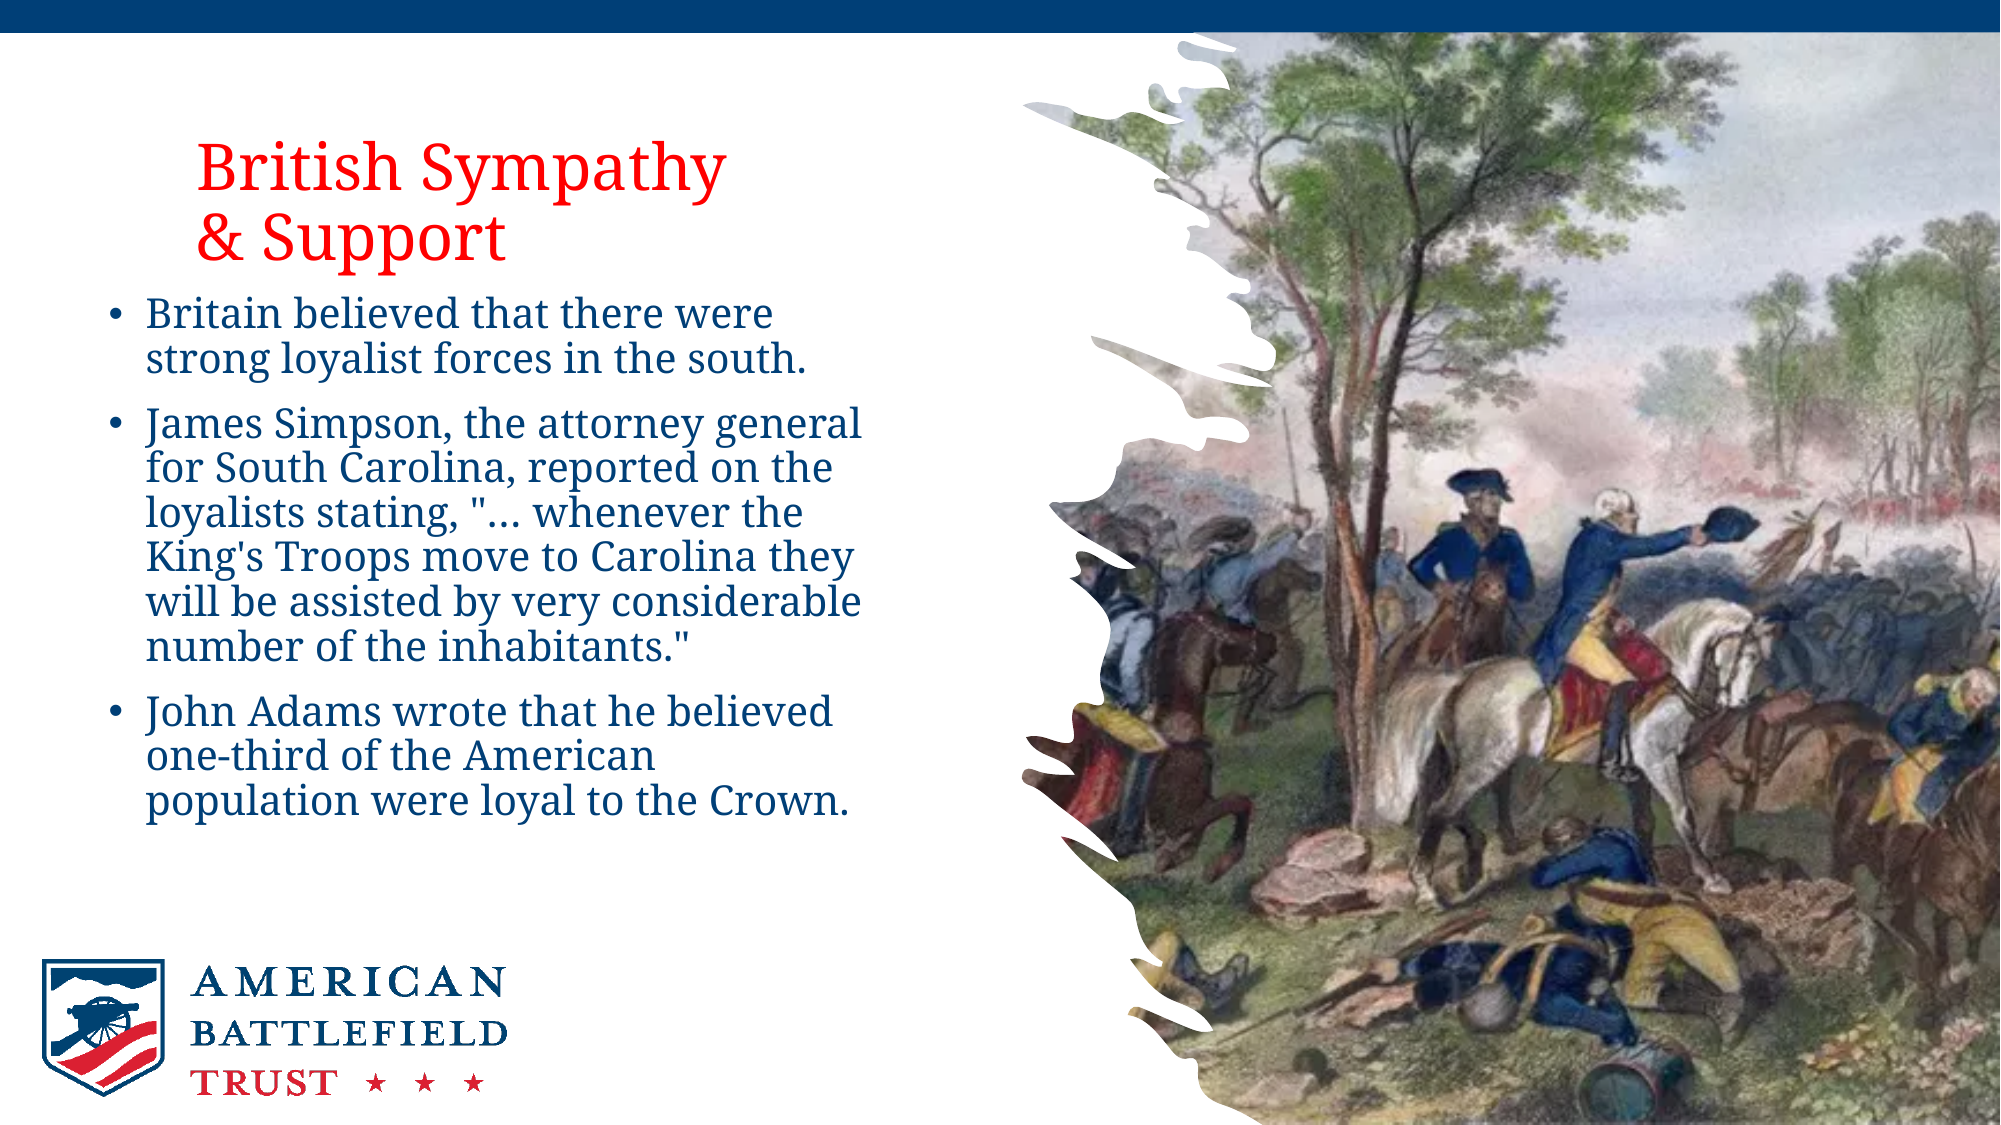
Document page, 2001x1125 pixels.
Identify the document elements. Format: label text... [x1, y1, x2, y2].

picture [42, 959, 508, 1097]
list Britain believed that there were strong loyalist forces in the south. James Simpson, the attorney general for South Carolina, reported on the loyalists stating, "… whenever the King's Troops move to Carolina they will be assisted by very considerable number of the inhabitants." John Adams wrote that he believed one-third of the American population were loyal to the Crown. [93, 285, 881, 839]
picture [1021, 32, 2000, 1125]
title British Sympathy & Support [181, 127, 773, 282]
